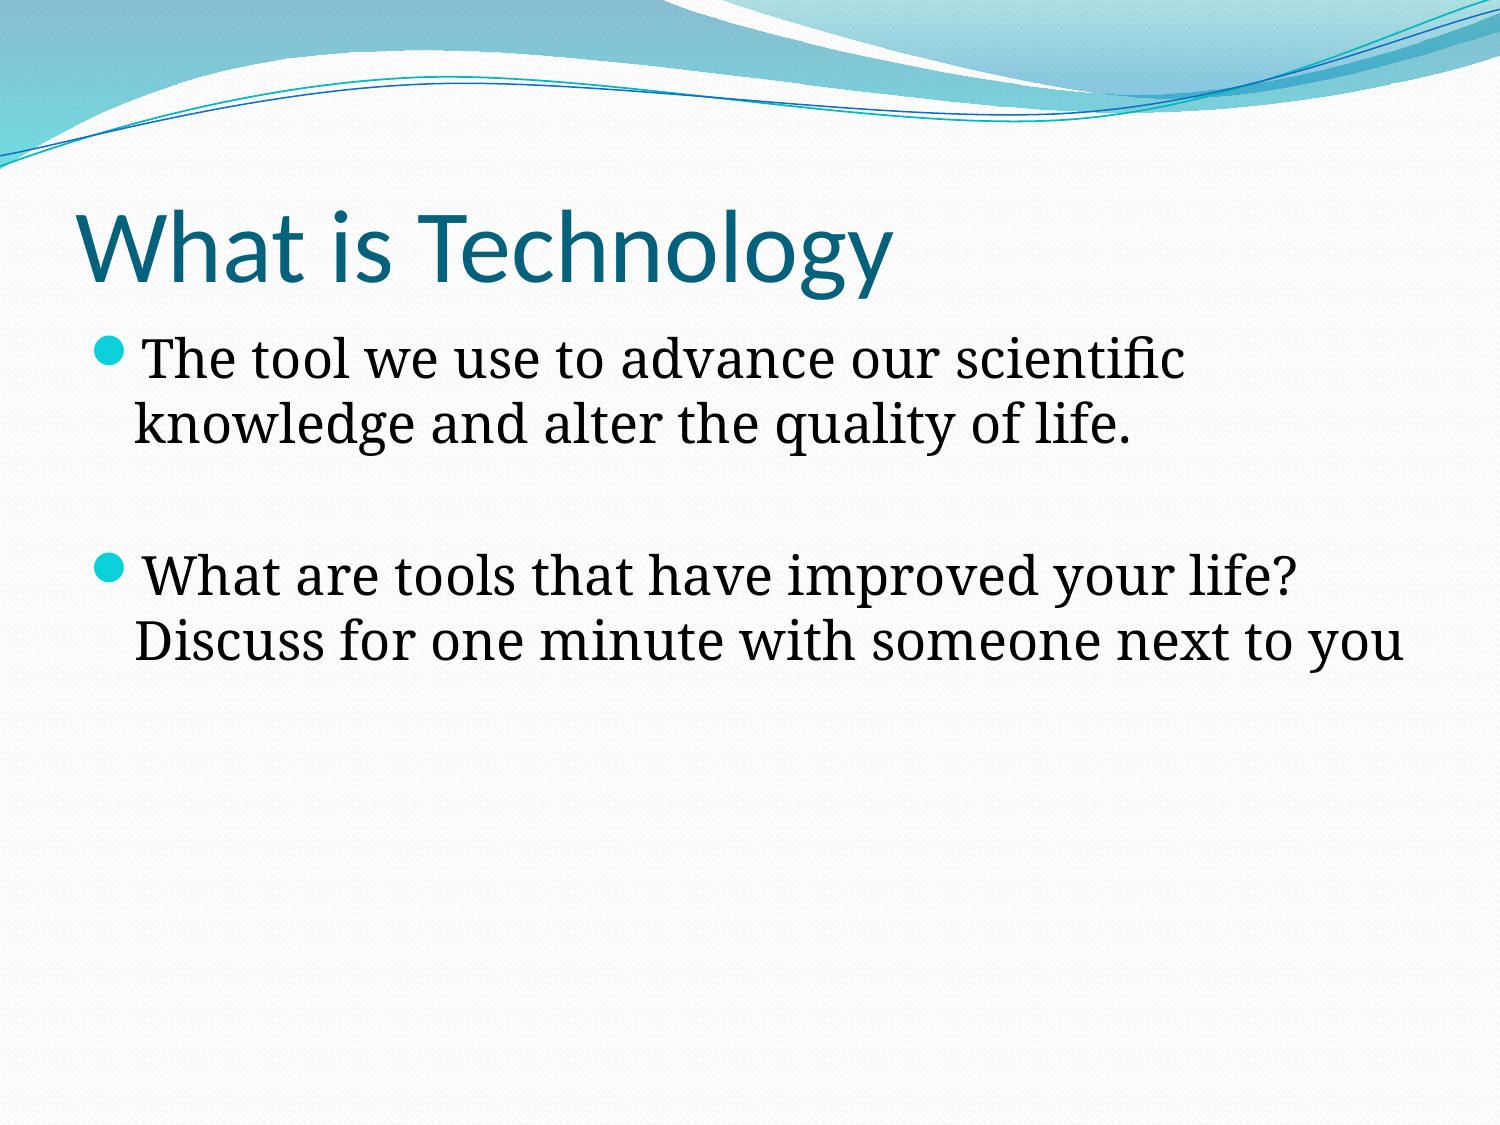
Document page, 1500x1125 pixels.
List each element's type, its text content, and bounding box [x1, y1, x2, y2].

list The tool we use to advance our scientific knowledge and alter the quality of life. What are tools that have improved your life? Discuss for one minute with someone next to you [75, 317, 1425, 1038]
title What is Technology [75, 115, 1425, 303]
